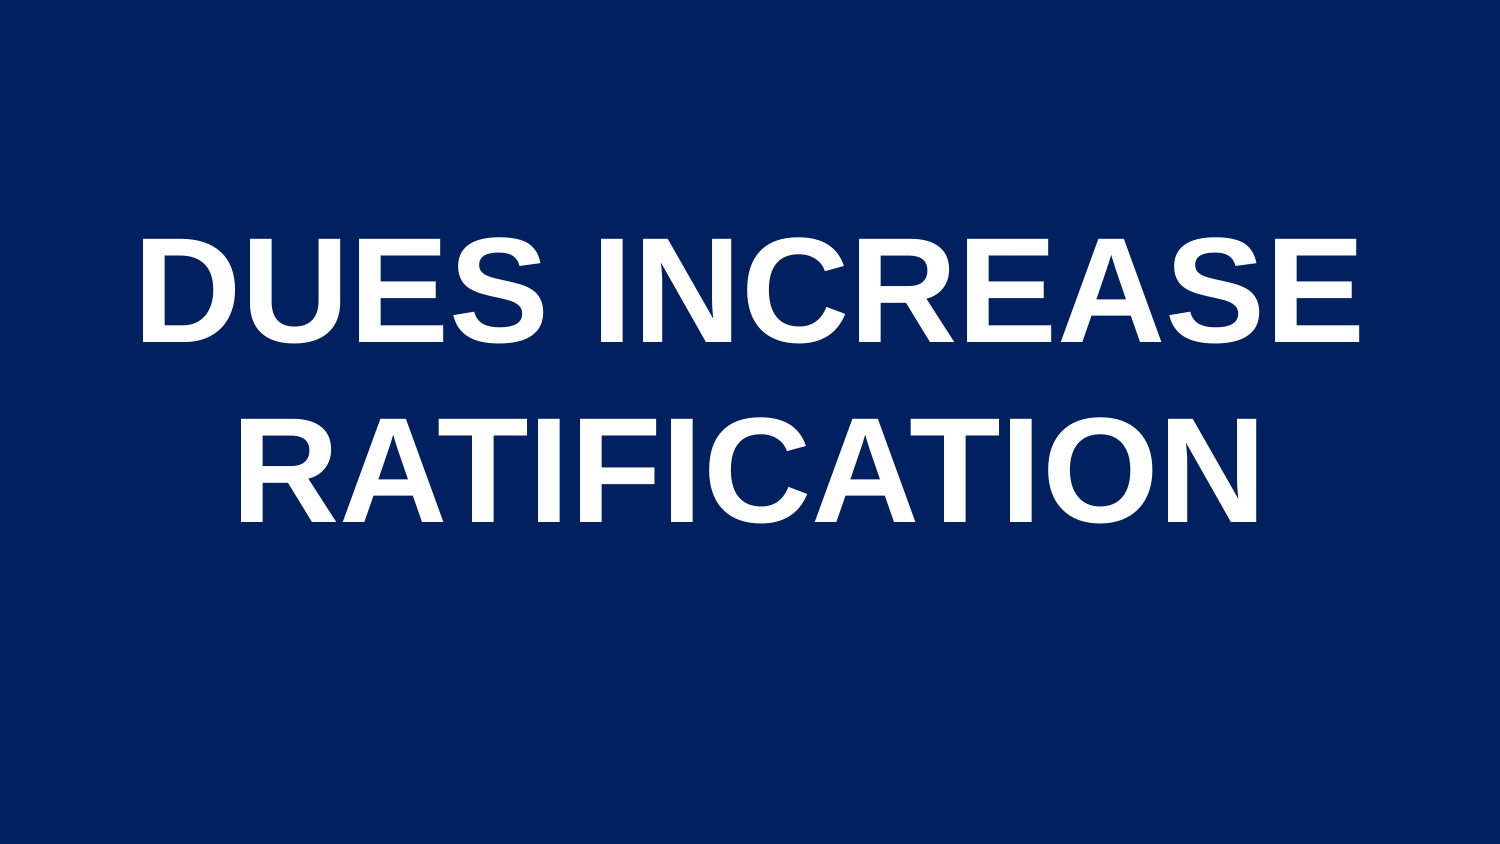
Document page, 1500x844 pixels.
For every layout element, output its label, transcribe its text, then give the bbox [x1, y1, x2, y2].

text_box DUES INCREASE RATIFICATION [70, 184, 1429, 560]
